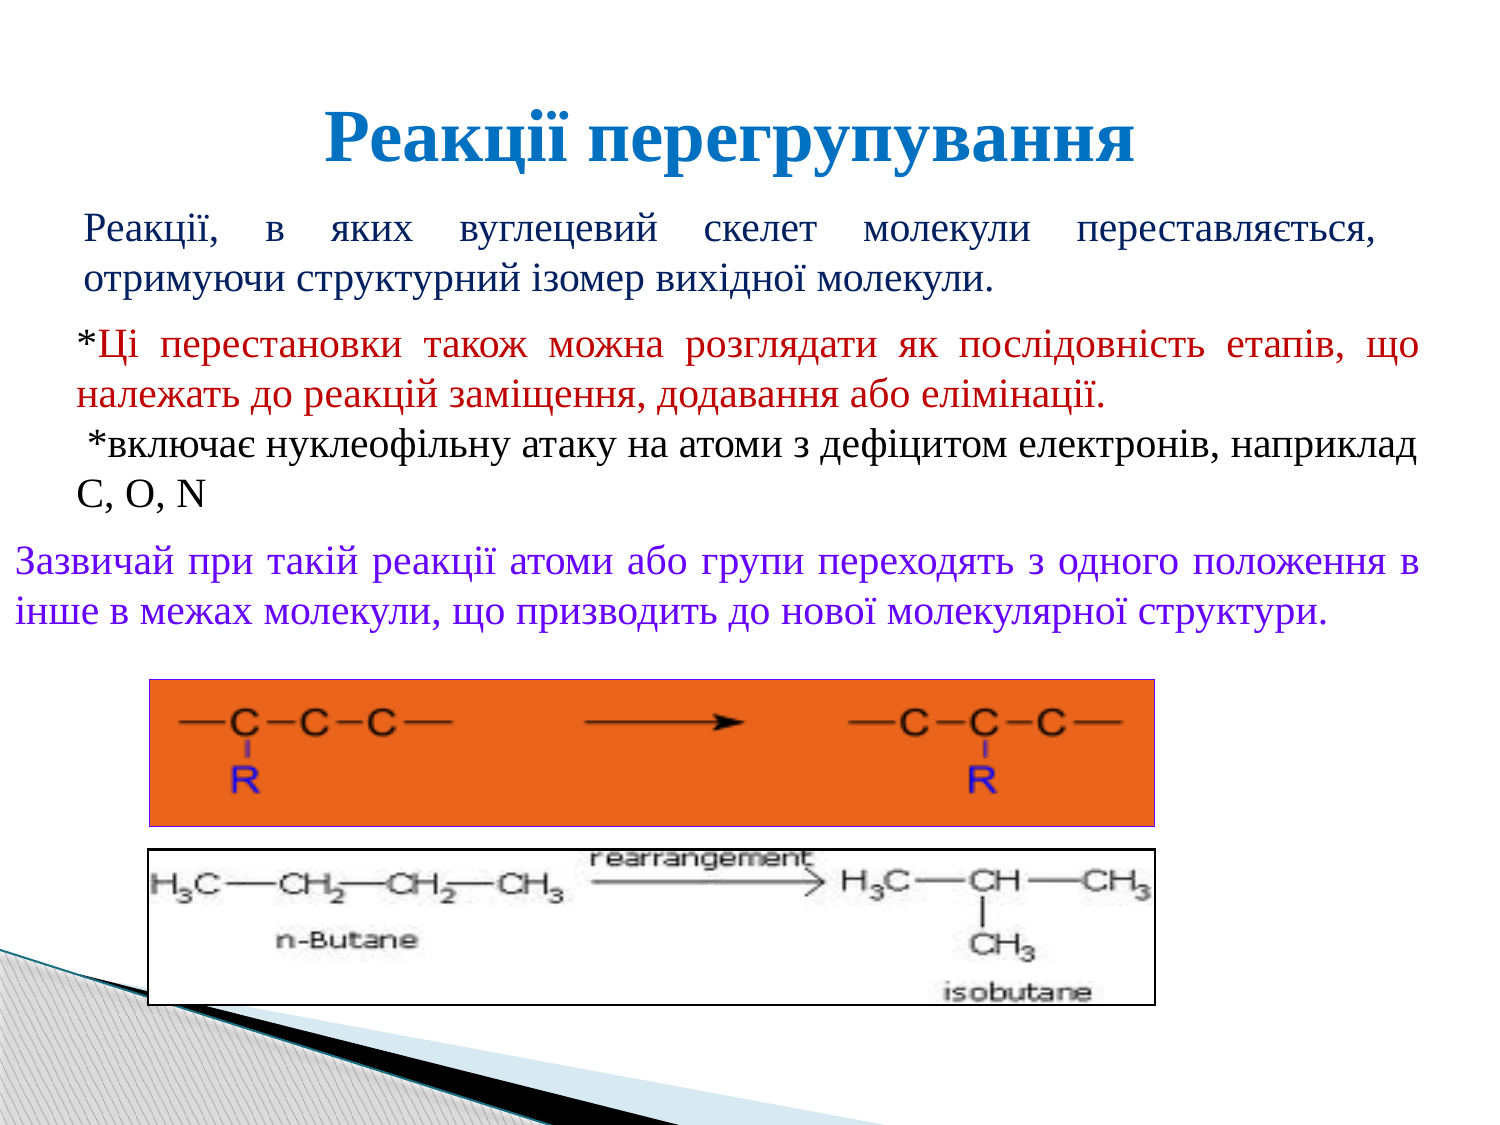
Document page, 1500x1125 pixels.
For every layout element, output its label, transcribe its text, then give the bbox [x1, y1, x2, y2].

text_box Зазвичай при такій реакції атоми або групи переходять з одного положення в інше в межах молекули, що призводить до нової молекулярної структури. [0, 525, 1436, 641]
text_box *Ці перестановки також можна розглядати як послідовність етапів, що належать до реакцій заміщення, додавання або елімінації. *включає нуклеофільну атаку на атоми з дефіцитом електронів, наприклад C, O, N [61, 308, 1435, 524]
title Реакції перегрупування [90, 54, 1372, 192]
picture [149, 850, 1155, 1005]
picture [149, 679, 1155, 827]
text_box Реакції, в яких вуглецевий скелет молекули переставляється, отримуючи структурний ізомер вихідної молекули. [68, 192, 1392, 308]
